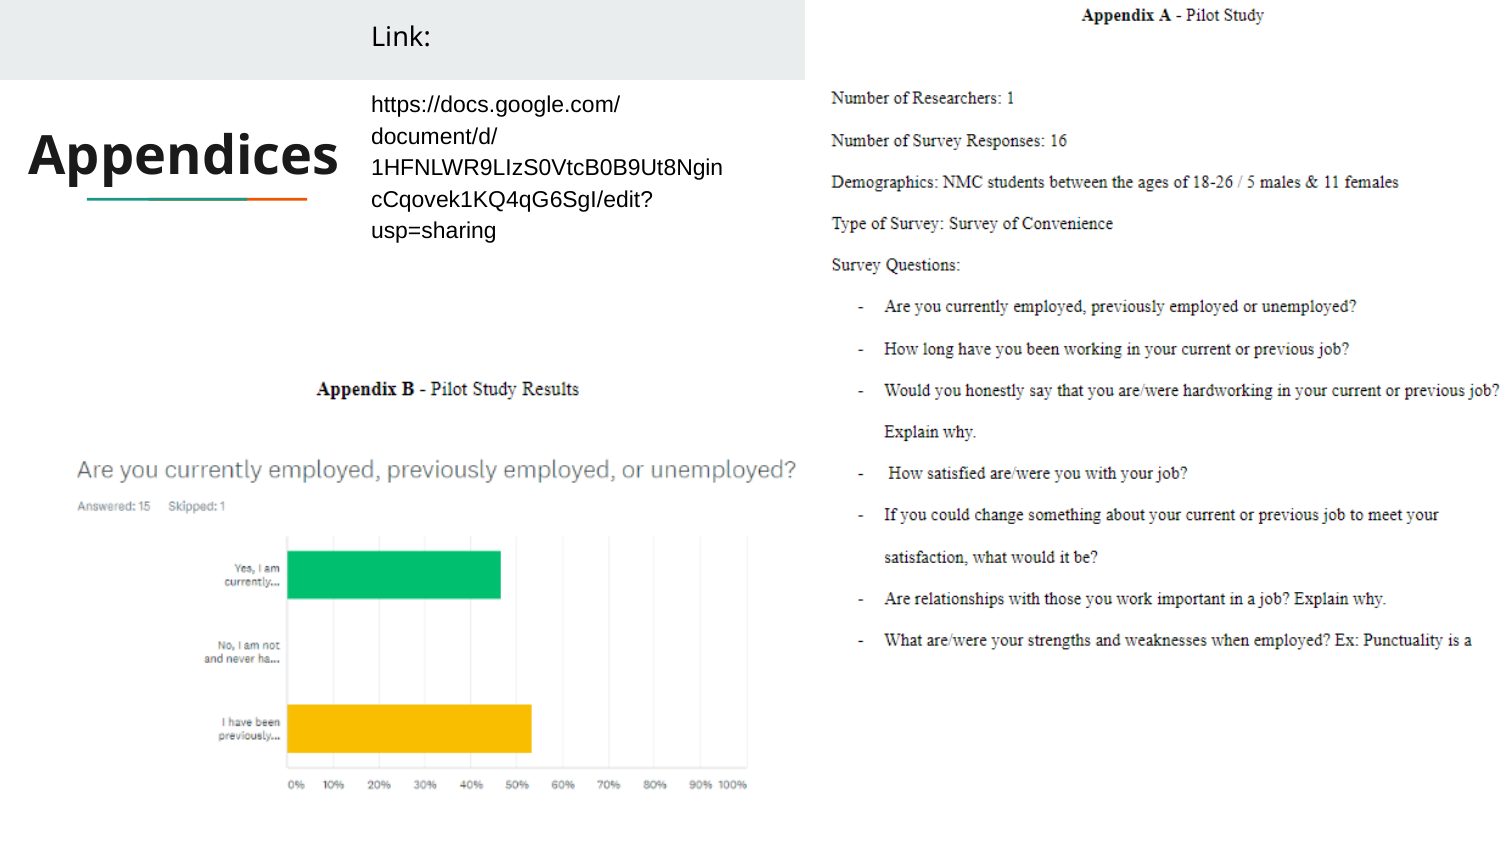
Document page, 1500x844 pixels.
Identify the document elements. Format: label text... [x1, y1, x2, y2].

title Appendices [13, 105, 800, 194]
picture [24, 0, 1500, 819]
list Link: https://docs.google.com/document/d/1HFNLWR9LIzS0VtcB0B9Ut8NgincCqovek1KQ4qG6SgI/edit?usp=sharing [356, 0, 750, 175]
